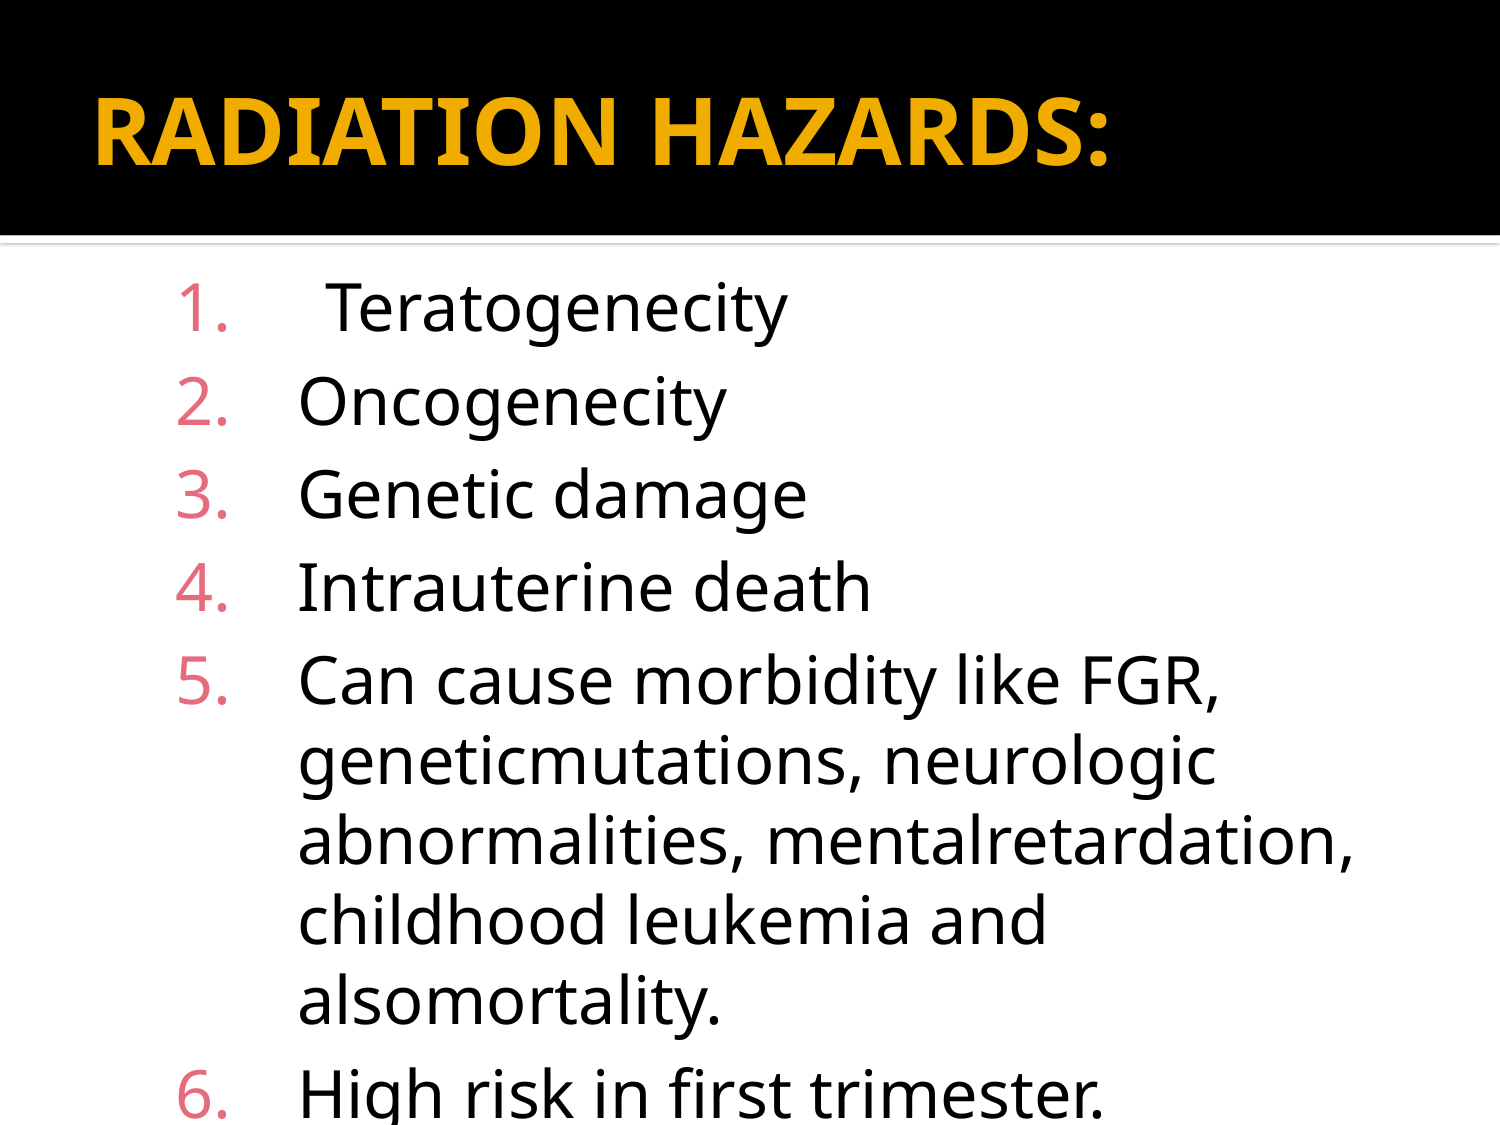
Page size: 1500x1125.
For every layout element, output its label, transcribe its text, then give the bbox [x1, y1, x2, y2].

list Teratogenecity Oncogenecity Genetic damage Intrauterine death Can cause morbidity like FGR, geneticmutations, neurologic abnormalities, mentalretardation, childhood leukemia and alsomortality. High risk in first trimester. [75, 249, 1425, 1050]
title RADIATION HAZARDS: [75, 25, 1425, 231]
